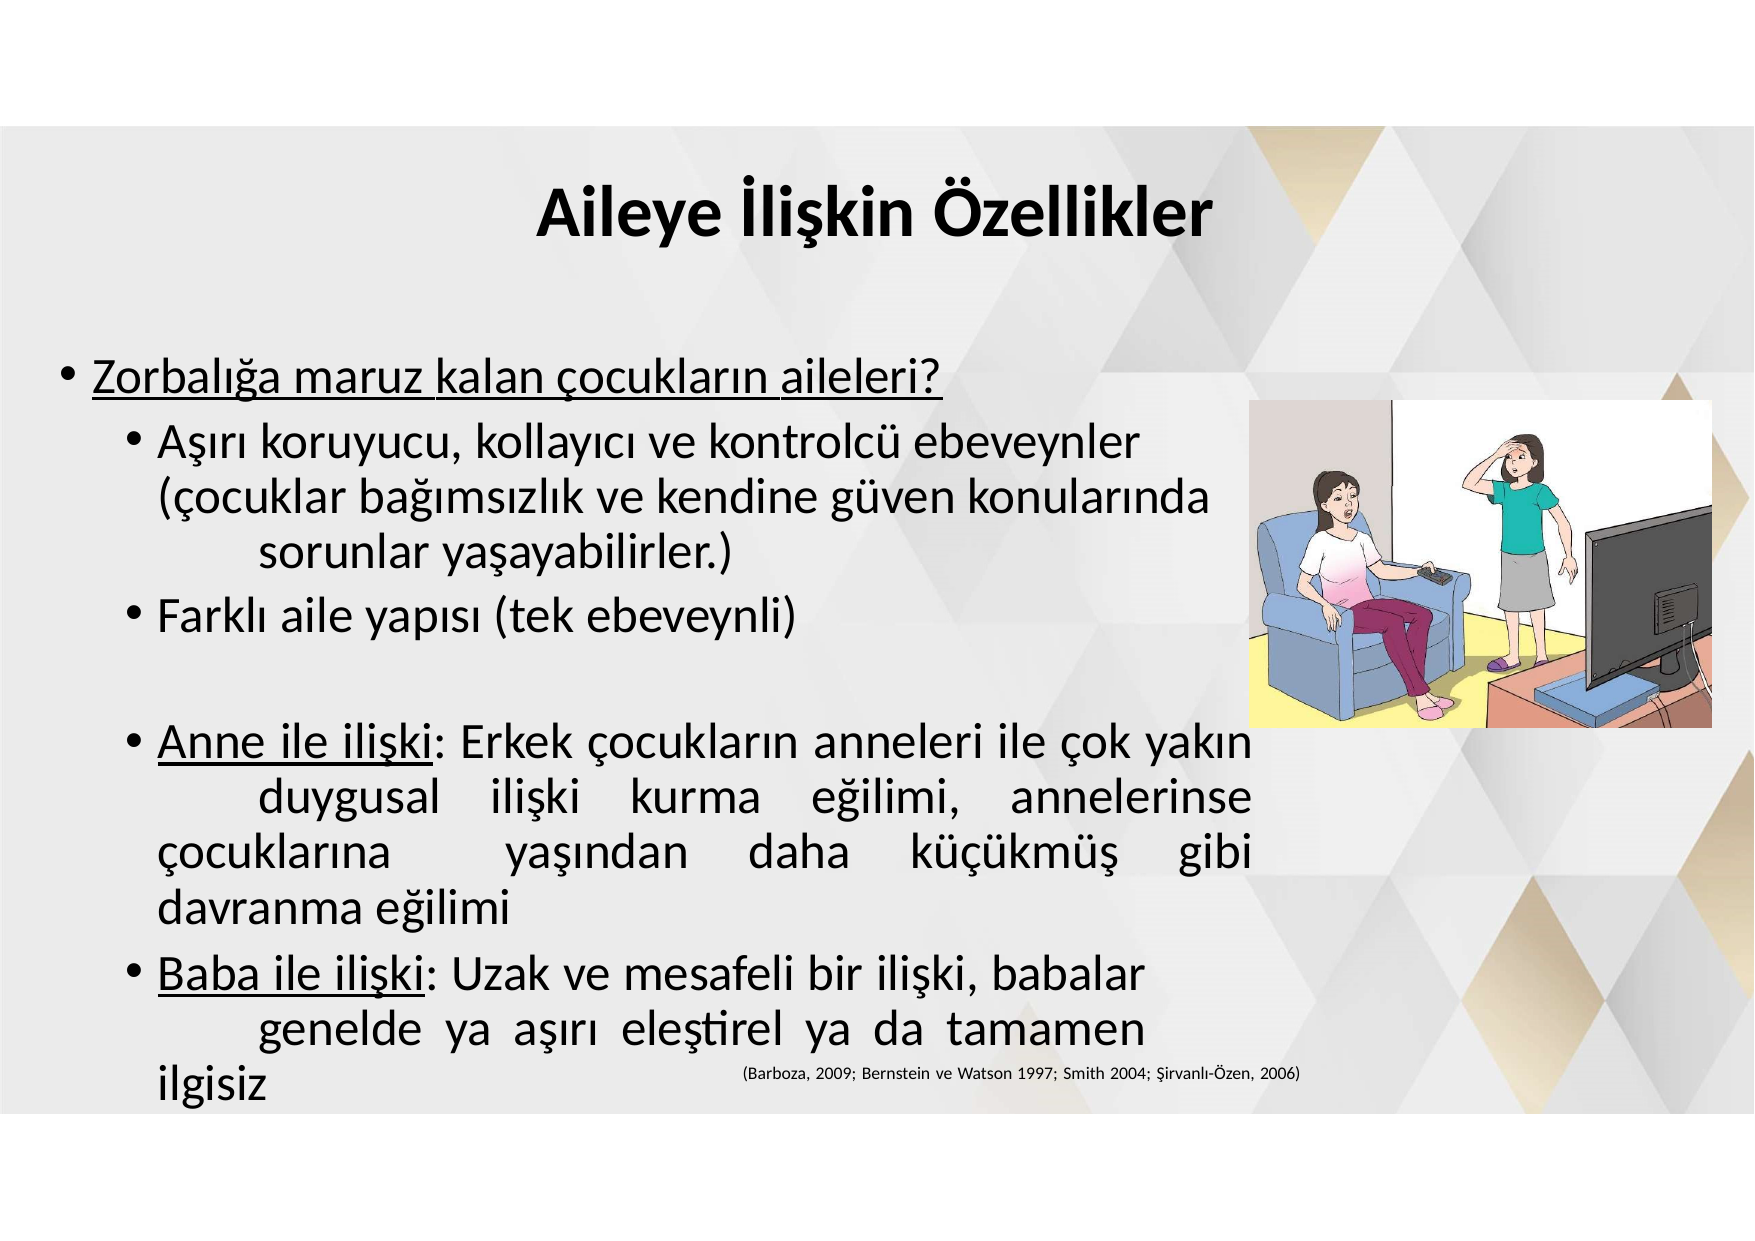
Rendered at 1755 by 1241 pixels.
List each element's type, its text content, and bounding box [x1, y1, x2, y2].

text_box Zorbalığa maruz kalan çocukların aileleri? Aşırı koruyucu, kollayıcı ve kontrolcü ebeveynler (çocuklar bağımsızlık ve kendine güven konularında sorunlar yaşayabilirler.) Farklı aile yapısı (tek ebeveynli) Anne ile ilişki: Erkek çocukların anneleri ile çok yakın duygusal ilişki kurma eğilimi, annelerinse çocuklarına yaşından daha küçükmüş gibi davranma eğilimi Baba ile ilişki: Uzak ve mesafeli bir ilişki, babalar genelde ya aşırı eleştirel ya da tamamen ilgisiz [57, 339, 1254, 1111]
title Aileye İlişkin Özellikler [92, 161, 1717, 372]
picture [0, 126, 1754, 1114]
text_box (Barboza, 2009; Bernstein ve Watson 1997; Smith 2004; Şirvanlı-Özen, 2006) [740, 1059, 1312, 1084]
